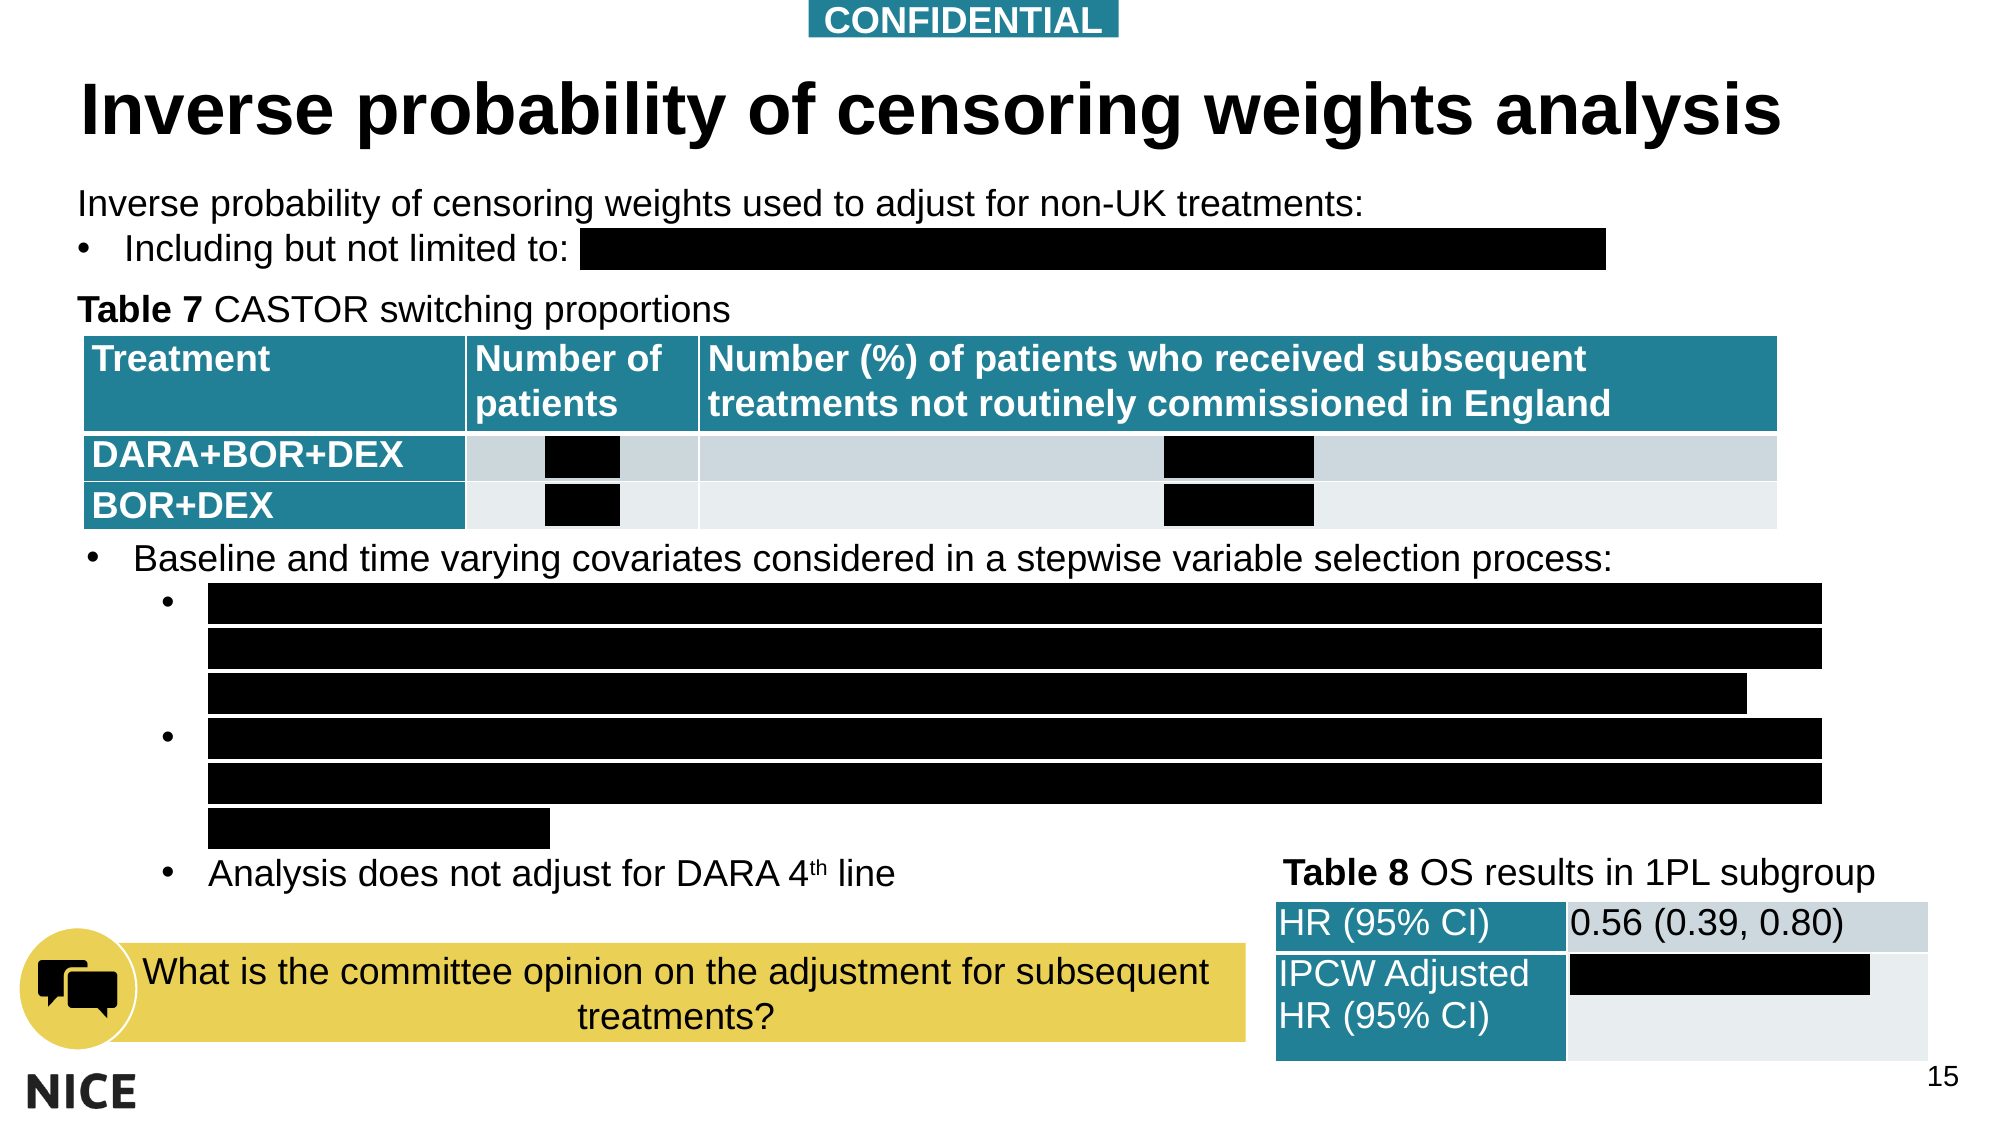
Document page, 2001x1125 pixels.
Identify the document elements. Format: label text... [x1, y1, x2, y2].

table_cell XXXXXX [700, 436, 1777, 481]
table_cell XXXXXXXXXXXX [1568, 954, 1928, 1061]
table_header Number of patients [467, 338, 698, 431]
text_box Baseline and time varying covariates considered in a stepwise variable selection process: XXX XXX XXX XXX XXX XXX XXX XXX XXX XXX XXX XXX XXX XXX XXX XXX XXX XXX XXX XXX XXX XXX XXX XXX XXX XXX XXX XXX XXX XXX XXX XXX XXX XXX XXX XXX XXX XXX XXX XXX XXX XXX XXX XXX XXX XXX XXX XXX XXX XXX XXX XXX XXX XXX XXX XXX XXX XXX XXX XXX XXX XXX XXX XXX XXX XXX XXX XXX XXX XXX XXX XXX XXX XXX XXX XXX XXX XXX XXX XXX XXX XXX XXX XXX XXX XXX XXX XXX XXX XXX XXX XXX XXX XXX XXX XXX XXX XXX Analysis does not adjust for DARA 4th line [71, 526, 1911, 902]
table_cell IPCW Adjusted HR (95% CI) [1276, 955, 1566, 1061]
table_cell BOR+DEX [84, 482, 465, 529]
text_box Inverse probability of censoring weights used to adjust for non-UK treatments: Including but not limited to: XXX XXX XXX XXX XXX XXX XXX XXX XXX XXX XXX XXX [62, 172, 1909, 277]
title Inverse probability of censoring weights analysis [64, 63, 2000, 187]
table_header 0.56 (0.39, 0.80) [1568, 902, 1928, 952]
table_cell DARA+BOR+DEX [84, 436, 465, 481]
table_cell XXXXXX [700, 482, 1777, 529]
text_box Table 8 OS results in 1PL subgroup [1268, 840, 1901, 901]
picture [26, 1072, 137, 1109]
table_cell XXX [467, 436, 698, 481]
text_box What is the committee opinion on the adjustment for subsequent treatments? [137, 942, 1247, 1043]
text_box Table 7 CASTOR switching proportions [62, 278, 878, 338]
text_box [18, 927, 137, 1051]
text_box 15 [1897, 1050, 1975, 1111]
table_header HR (95% CI) [1276, 902, 1566, 951]
table_cell XXX [467, 482, 698, 529]
text_box CONFIDENTIAL [808, 0, 1120, 38]
table_header Treatment [84, 338, 465, 431]
table_header Number (%) of patients who received subsequent treatments not routinely commissioned in England [700, 336, 1777, 431]
